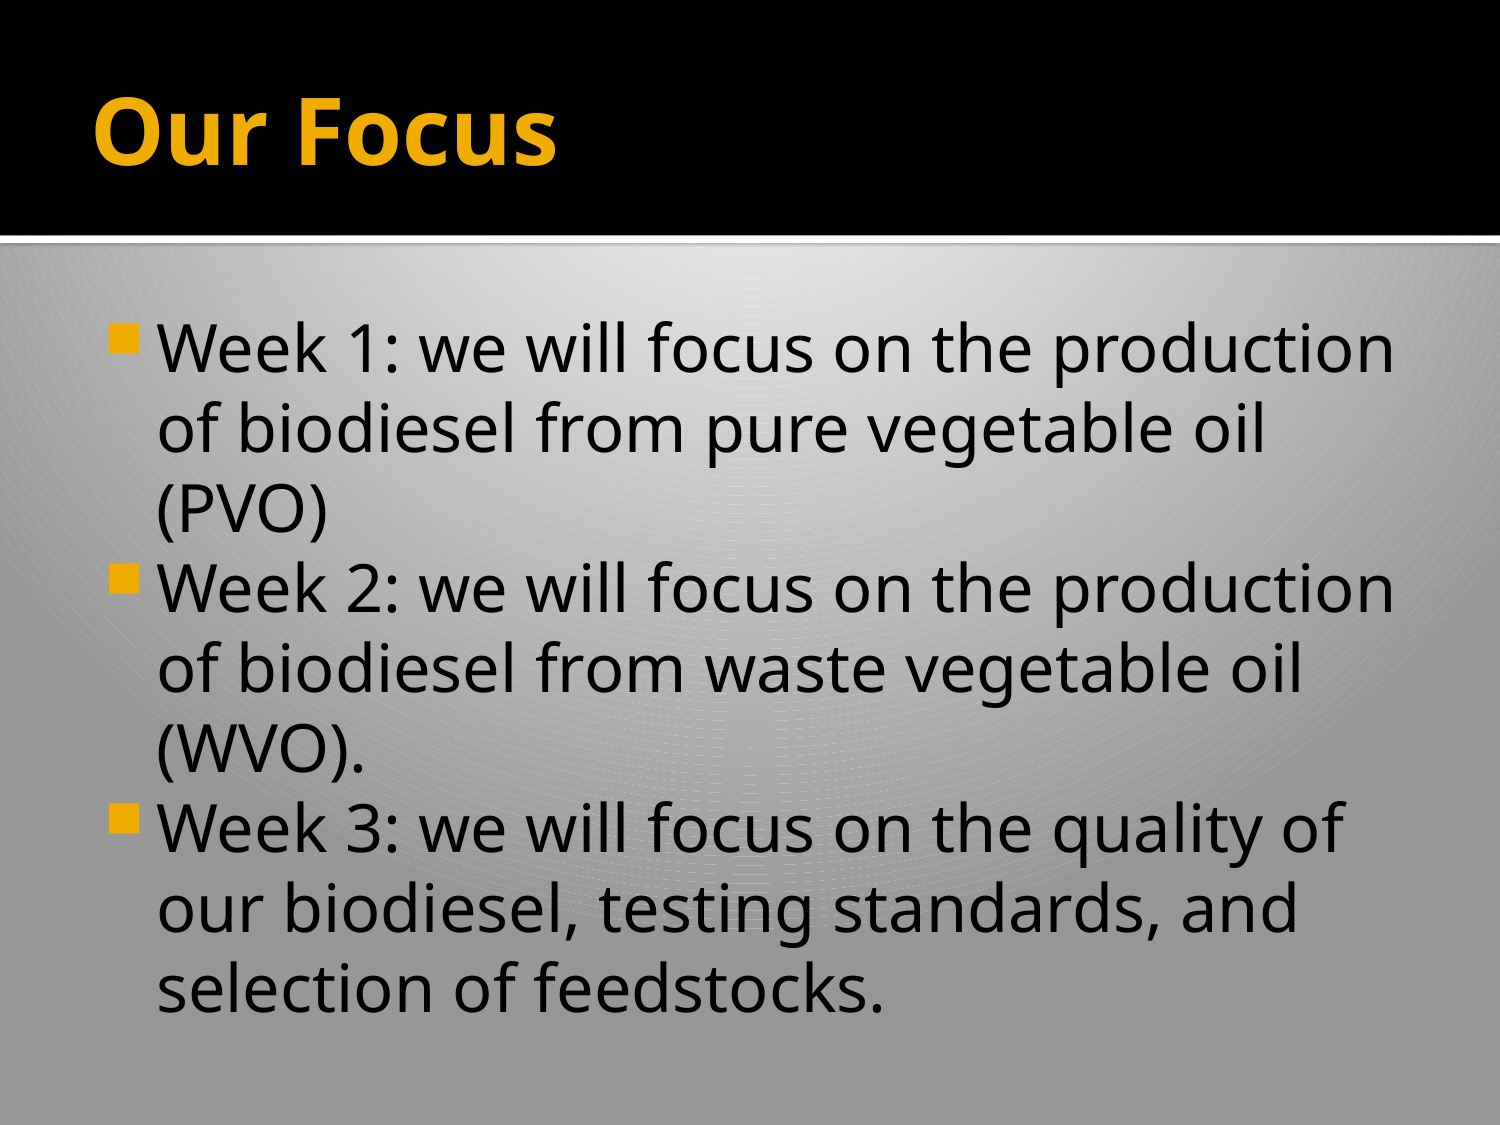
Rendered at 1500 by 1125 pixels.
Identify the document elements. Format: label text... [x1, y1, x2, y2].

title Our Focus [75, 25, 1425, 231]
list Week 1: we will focus on the production of biodiesel from pure vegetable oil (PVO) Week 2: we will focus on the production of biodiesel from waste vegetable oil (WVO). Week 3: we will focus on the quality of our biodiesel, testing standards, and selection of feedstocks. [75, 291, 1425, 1050]
